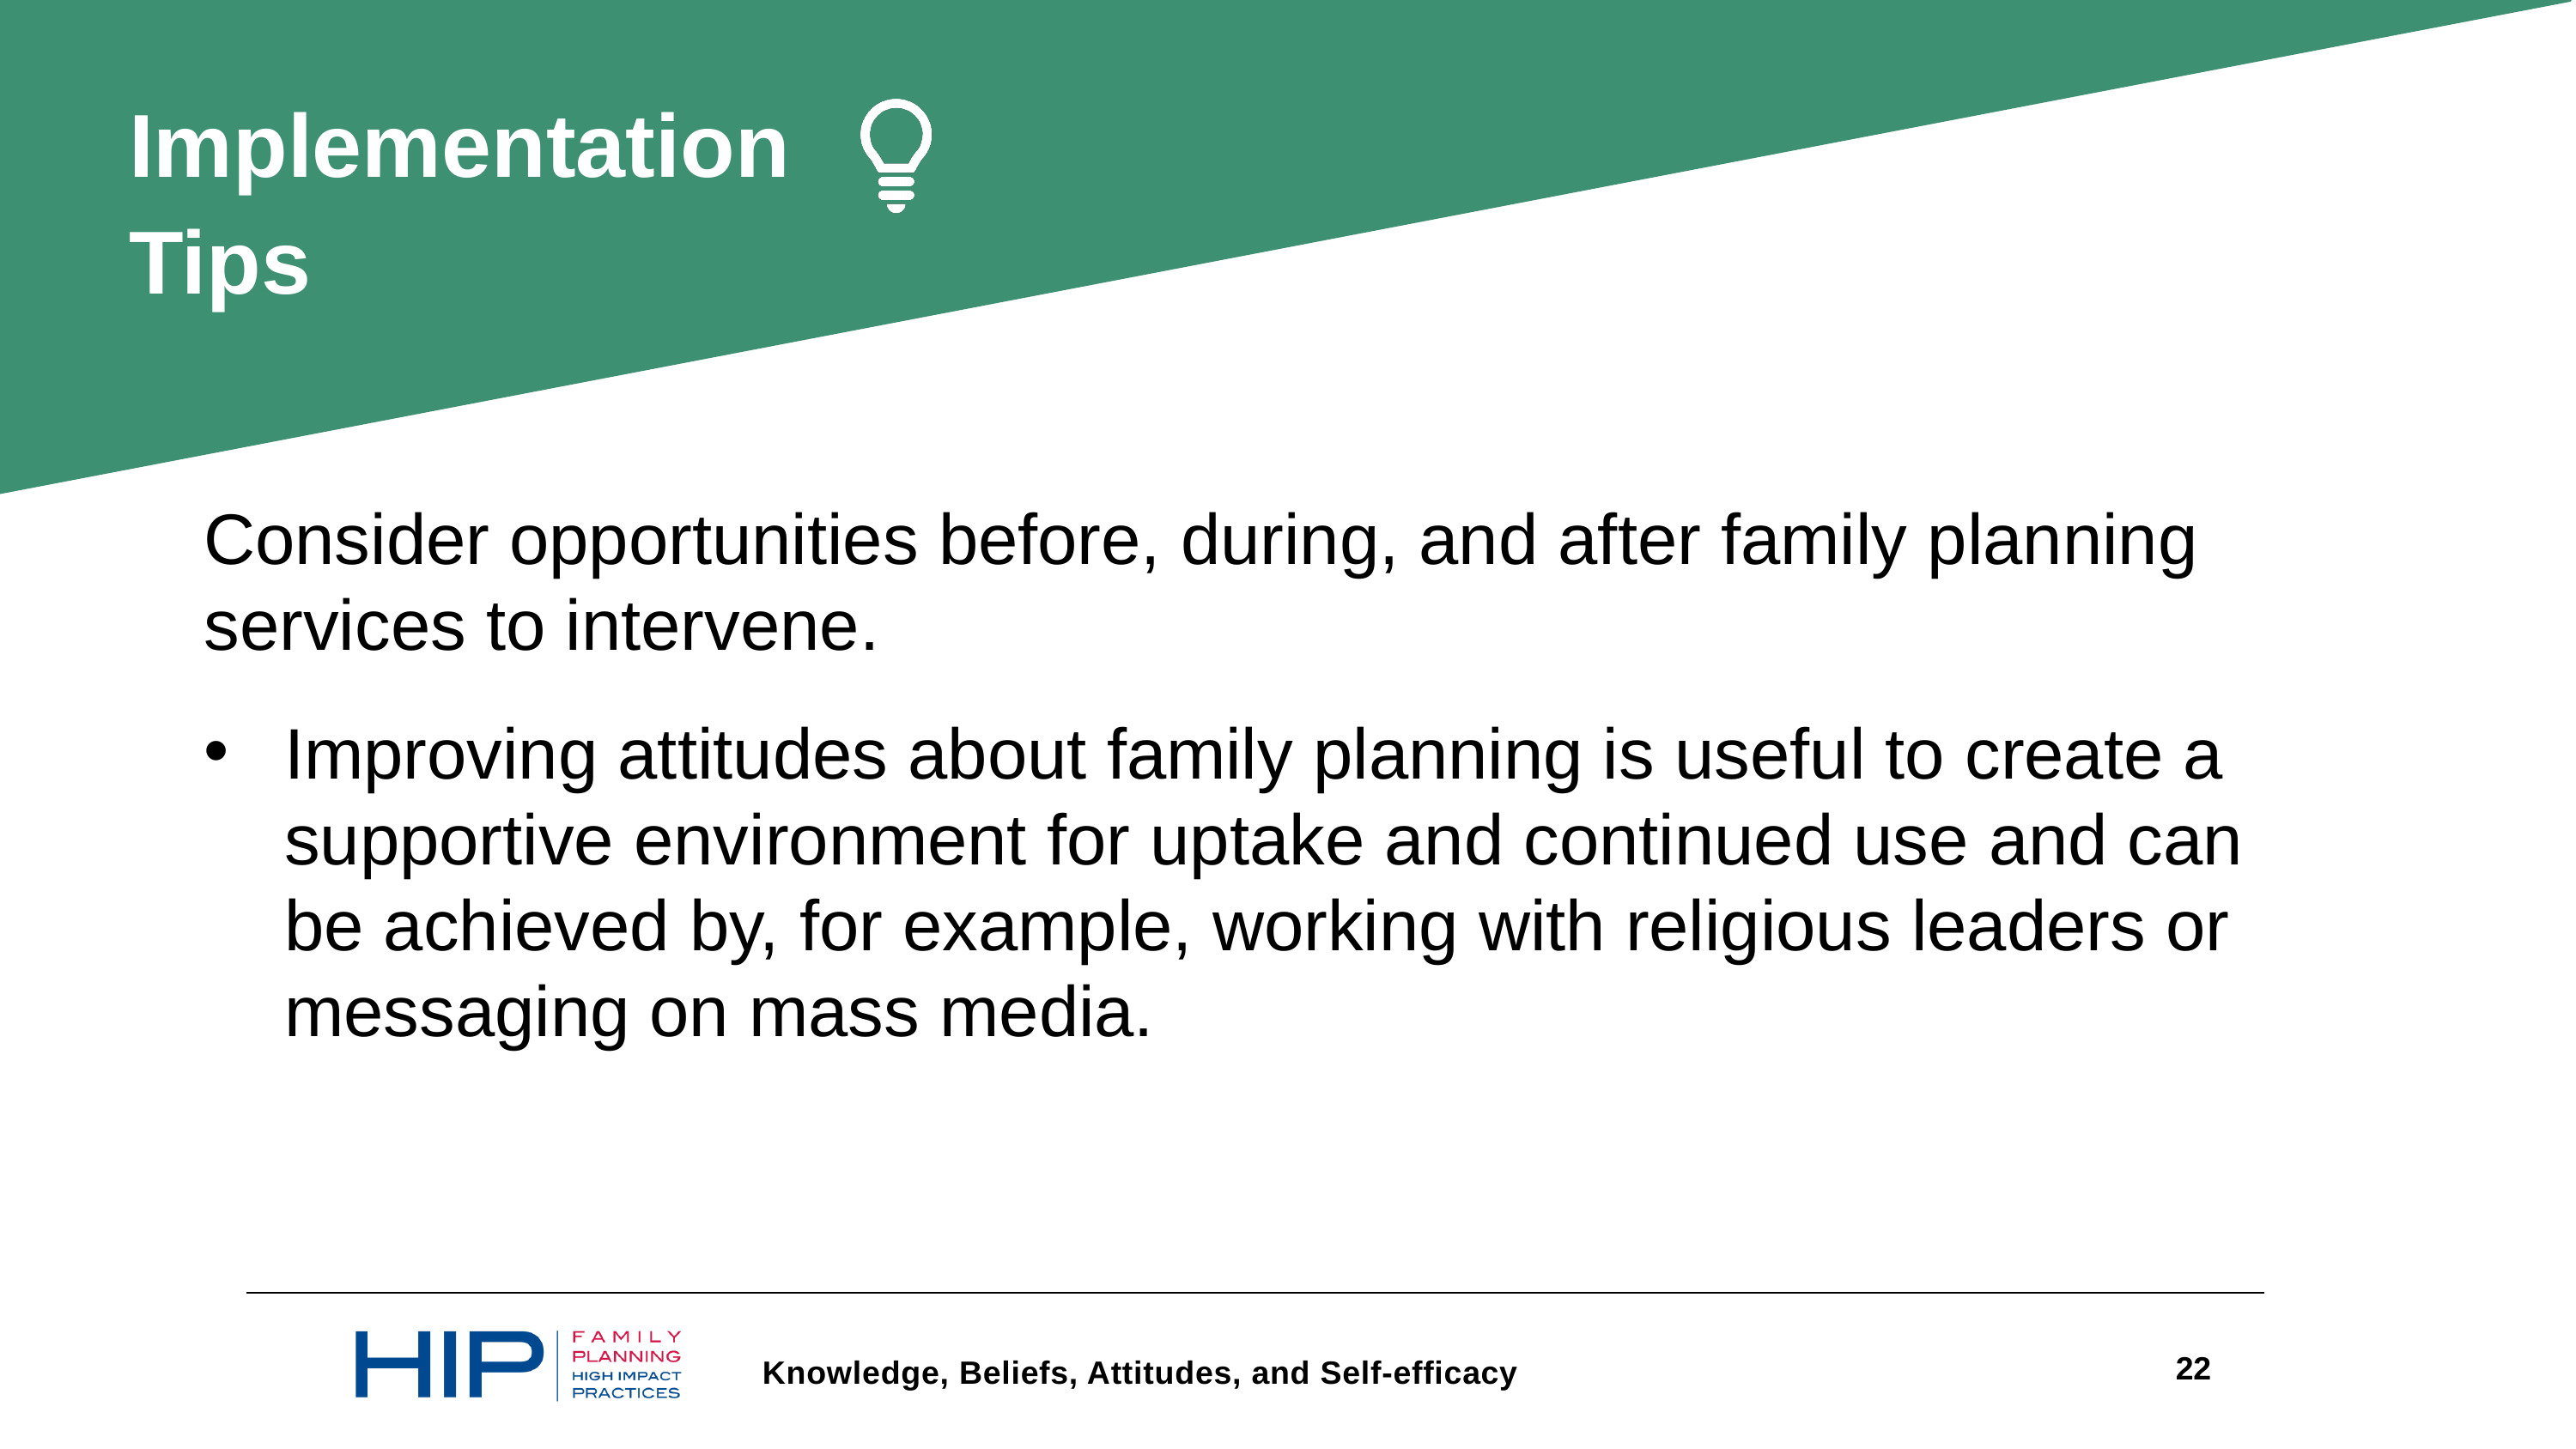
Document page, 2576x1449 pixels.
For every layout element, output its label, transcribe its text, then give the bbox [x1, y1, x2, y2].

text_box Implementation Tips [129, 79, 934, 312]
picture [831, 90, 961, 221]
text_box Consider opportunities before, during, and after family planning services to intervene. Improving attitudes about family planning is useful to create a supportive environment for uptake and continued use and can be achieved by, for example, working with religious leaders or messaging on mass media. [204, 493, 2265, 1052]
slide_number 22 [1923, 1341, 2225, 1393]
text_box [0, 0, 2572, 494]
picture [348, 1323, 697, 1410]
